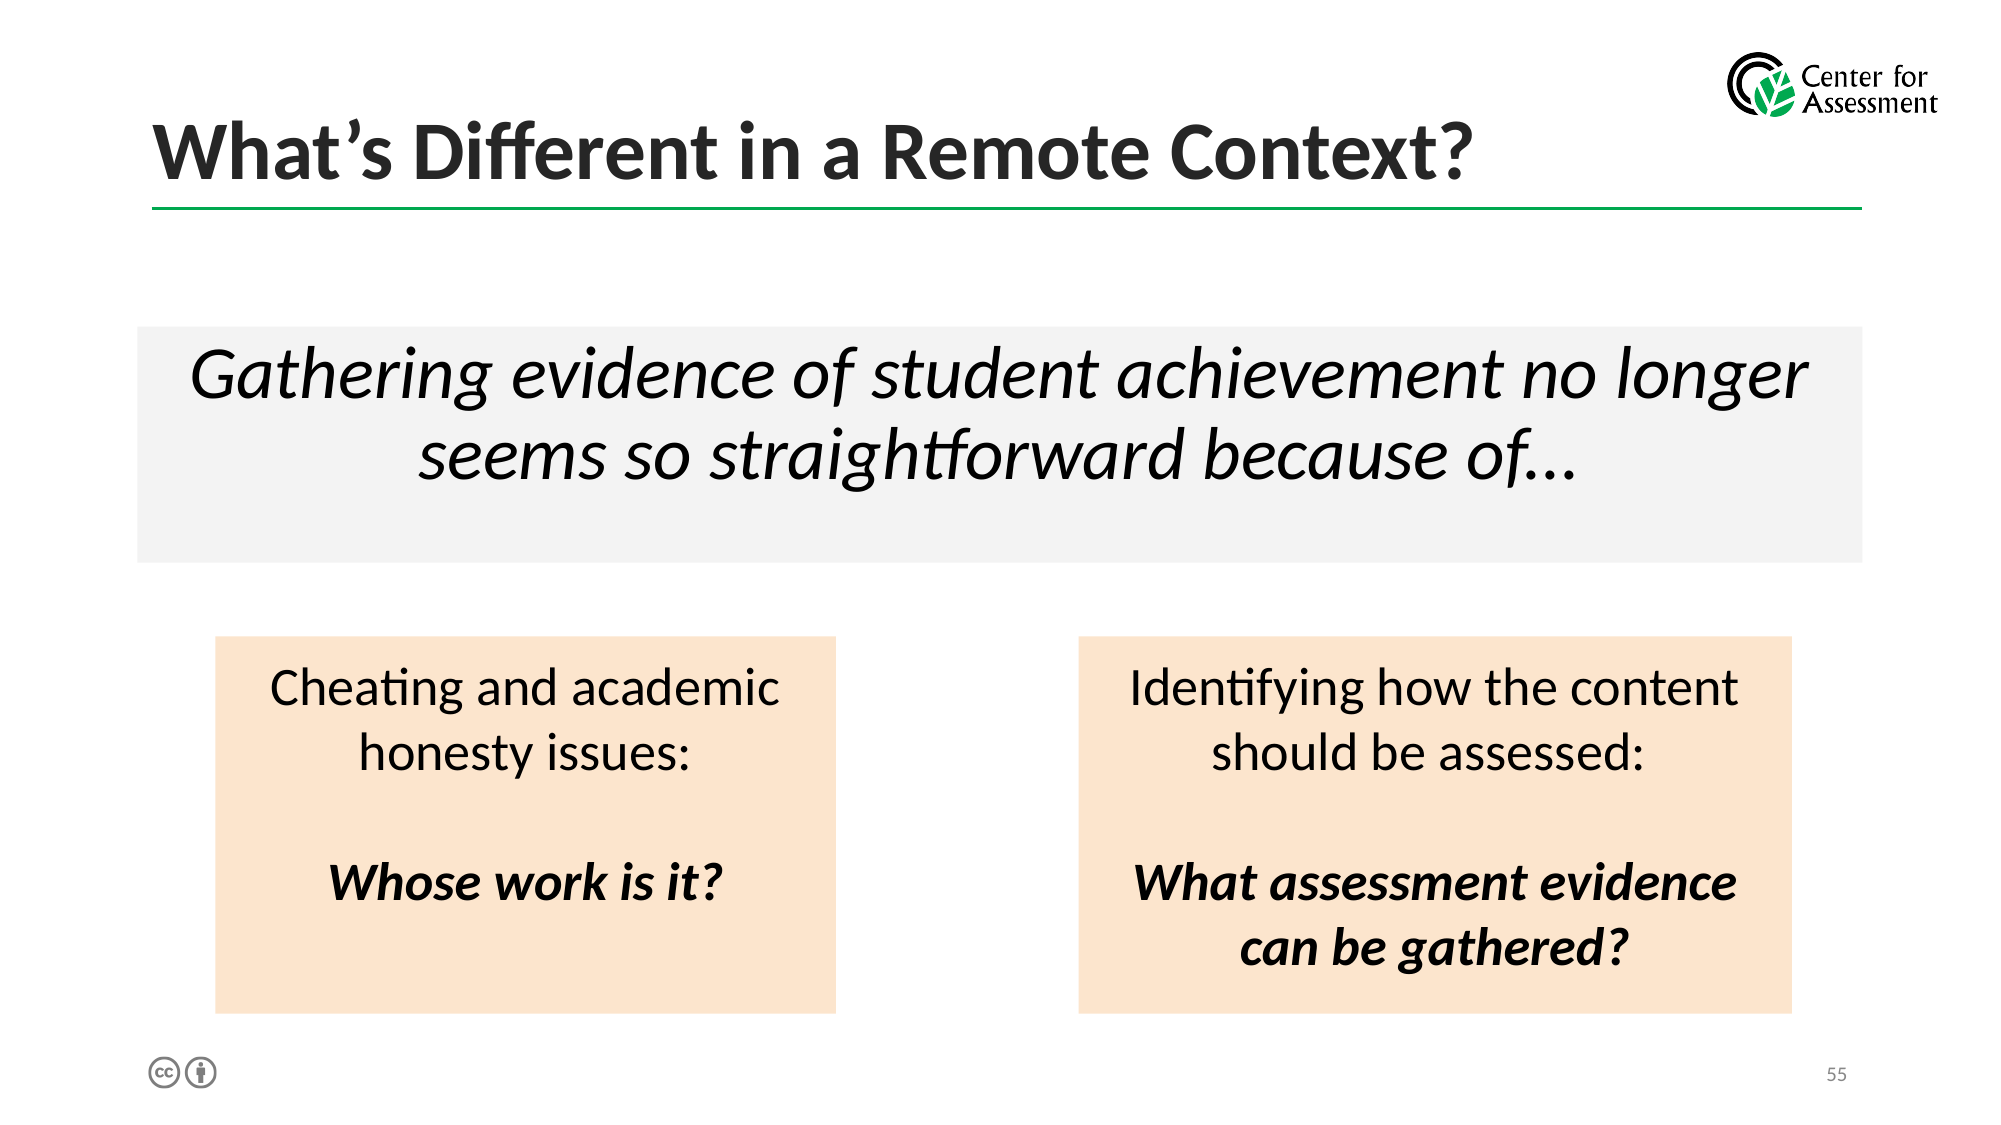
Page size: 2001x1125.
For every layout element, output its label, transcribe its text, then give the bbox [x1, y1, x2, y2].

text_box Cheating and academic honesty issues: Whose work is it? [215, 636, 836, 1014]
list Gathering evidence of student achievement no longer seems so straightforward because of... [137, 326, 1863, 563]
slide_number 55 [1412, 1042, 1863, 1103]
text_box Identifying how the content should be assessed: What assessment evidence can be gathered? [1078, 636, 1792, 1014]
title What’s Different in a Remote Context? [137, 59, 1638, 206]
picture [1727, 52, 1938, 117]
